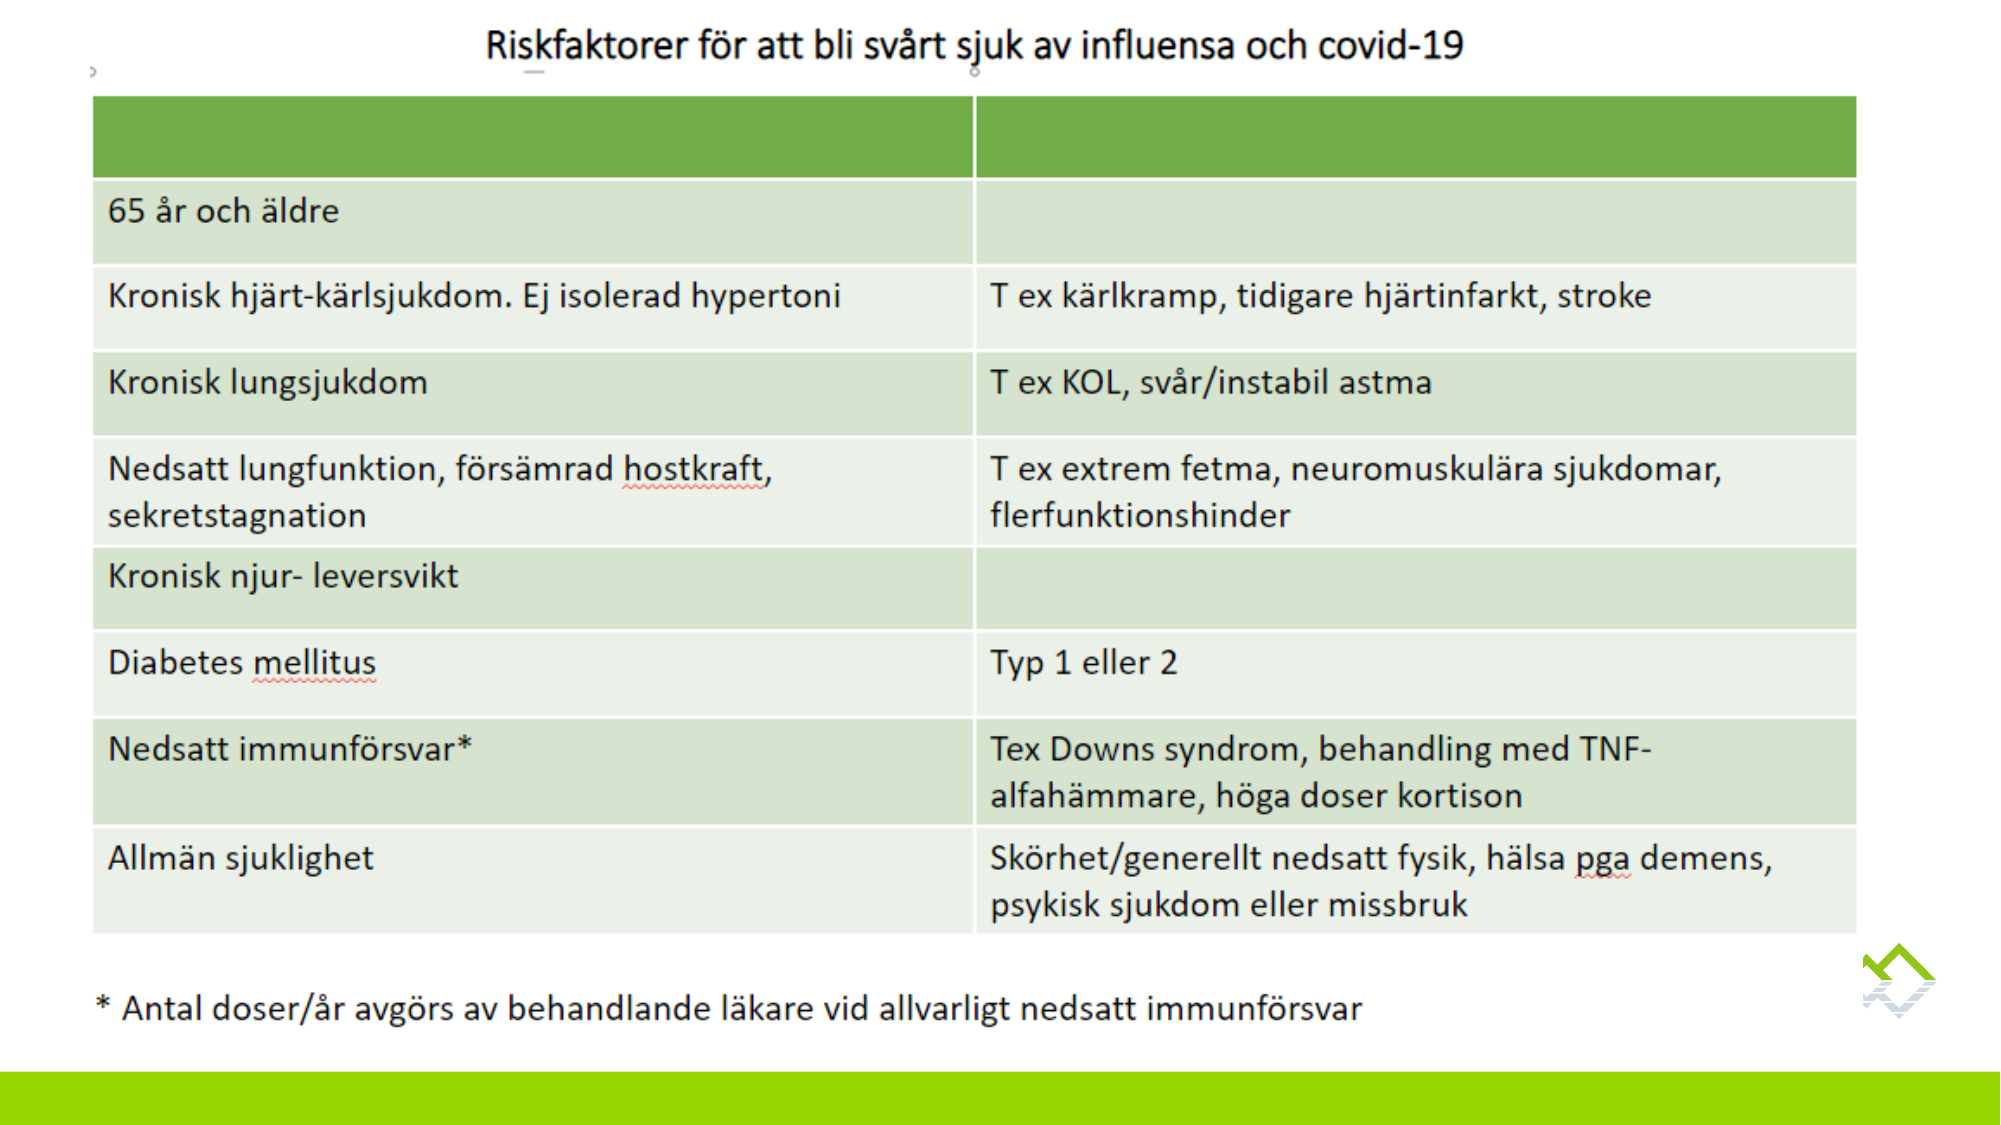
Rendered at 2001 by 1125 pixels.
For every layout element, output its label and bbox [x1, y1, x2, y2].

picture [90, 10, 1862, 1036]
